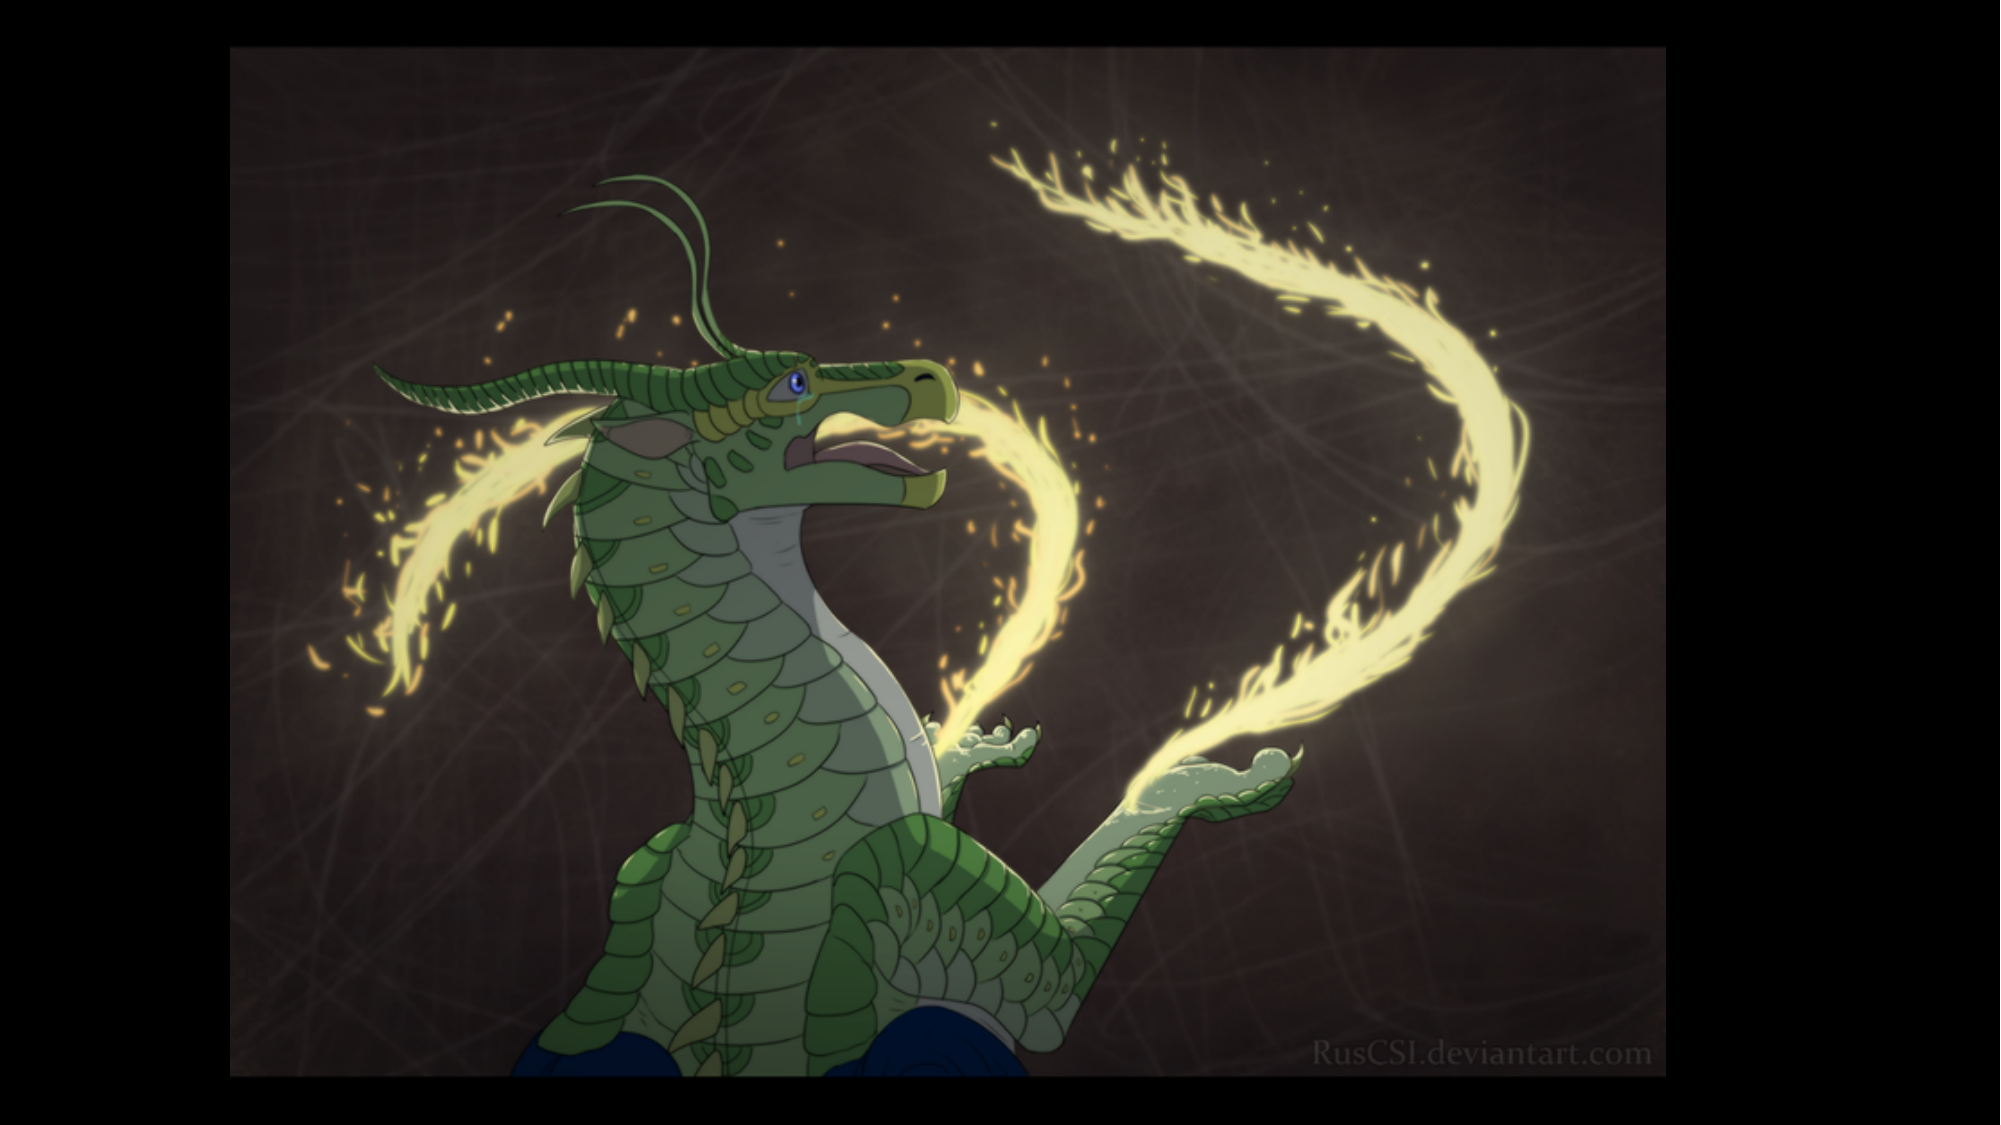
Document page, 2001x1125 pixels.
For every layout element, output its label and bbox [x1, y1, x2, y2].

picture [230, 0, 1666, 1125]
